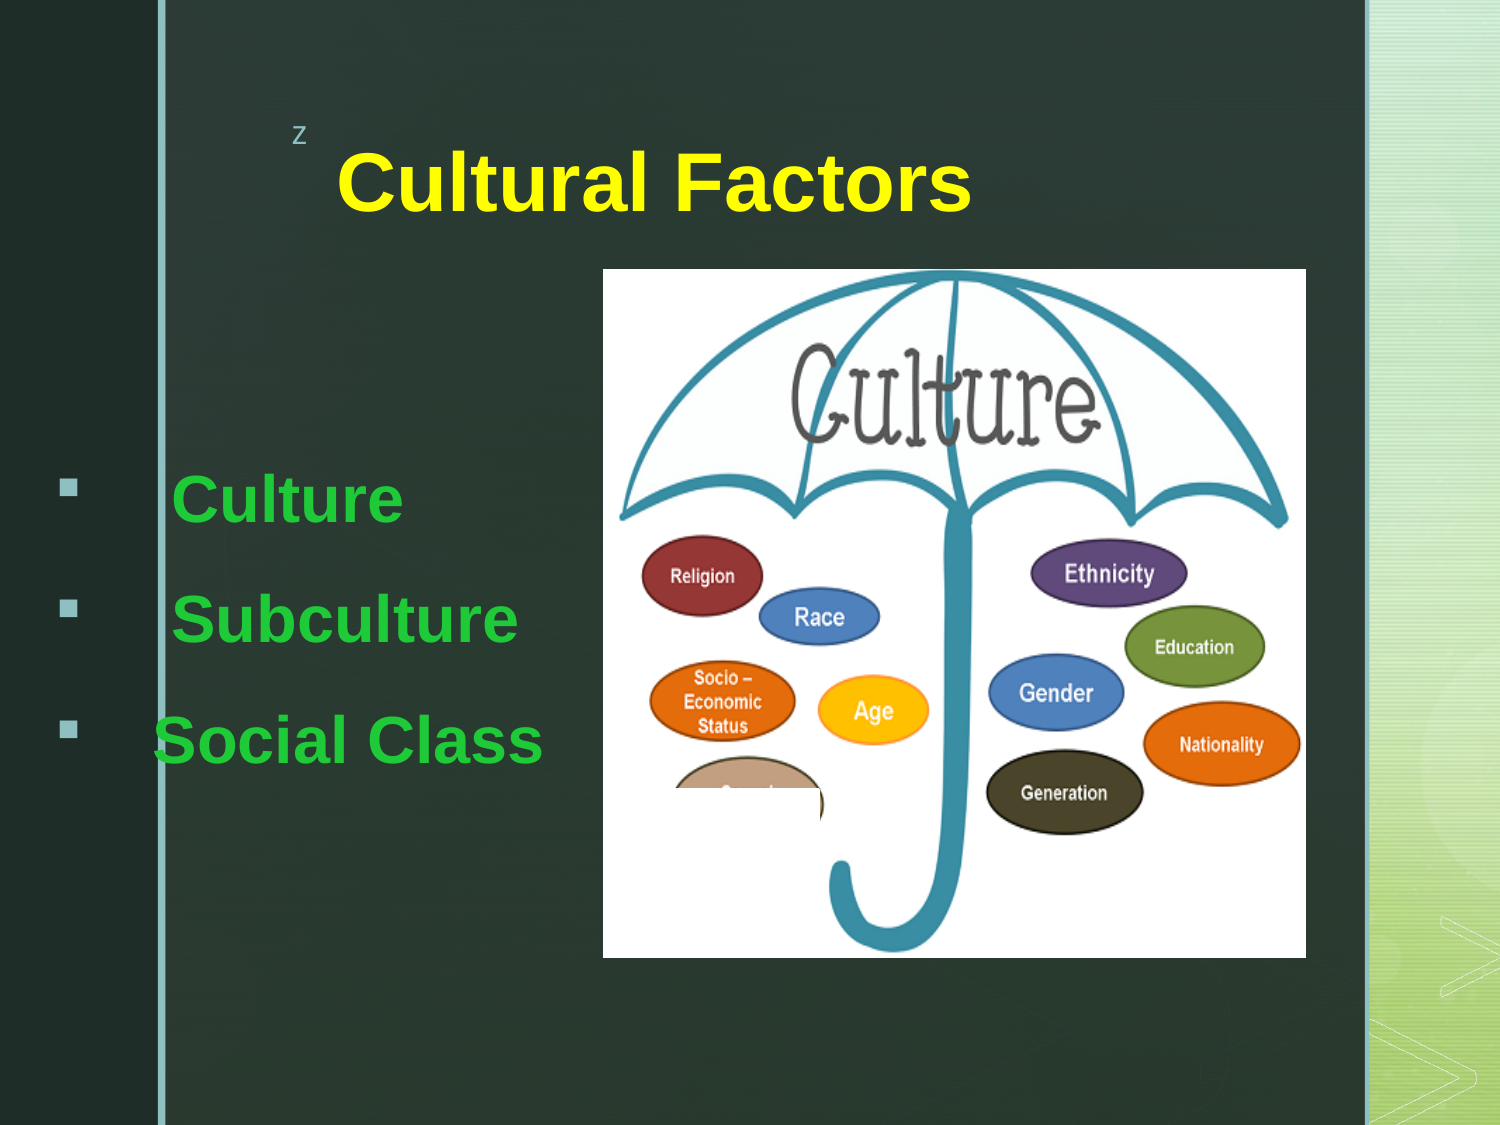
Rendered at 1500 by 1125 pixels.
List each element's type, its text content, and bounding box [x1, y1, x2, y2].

picture [1370, 0, 1500, 1125]
list Culture Subculture Social Class [39, 431, 603, 716]
title Cultural Factors [321, 132, 1287, 310]
picture [603, 269, 1306, 958]
